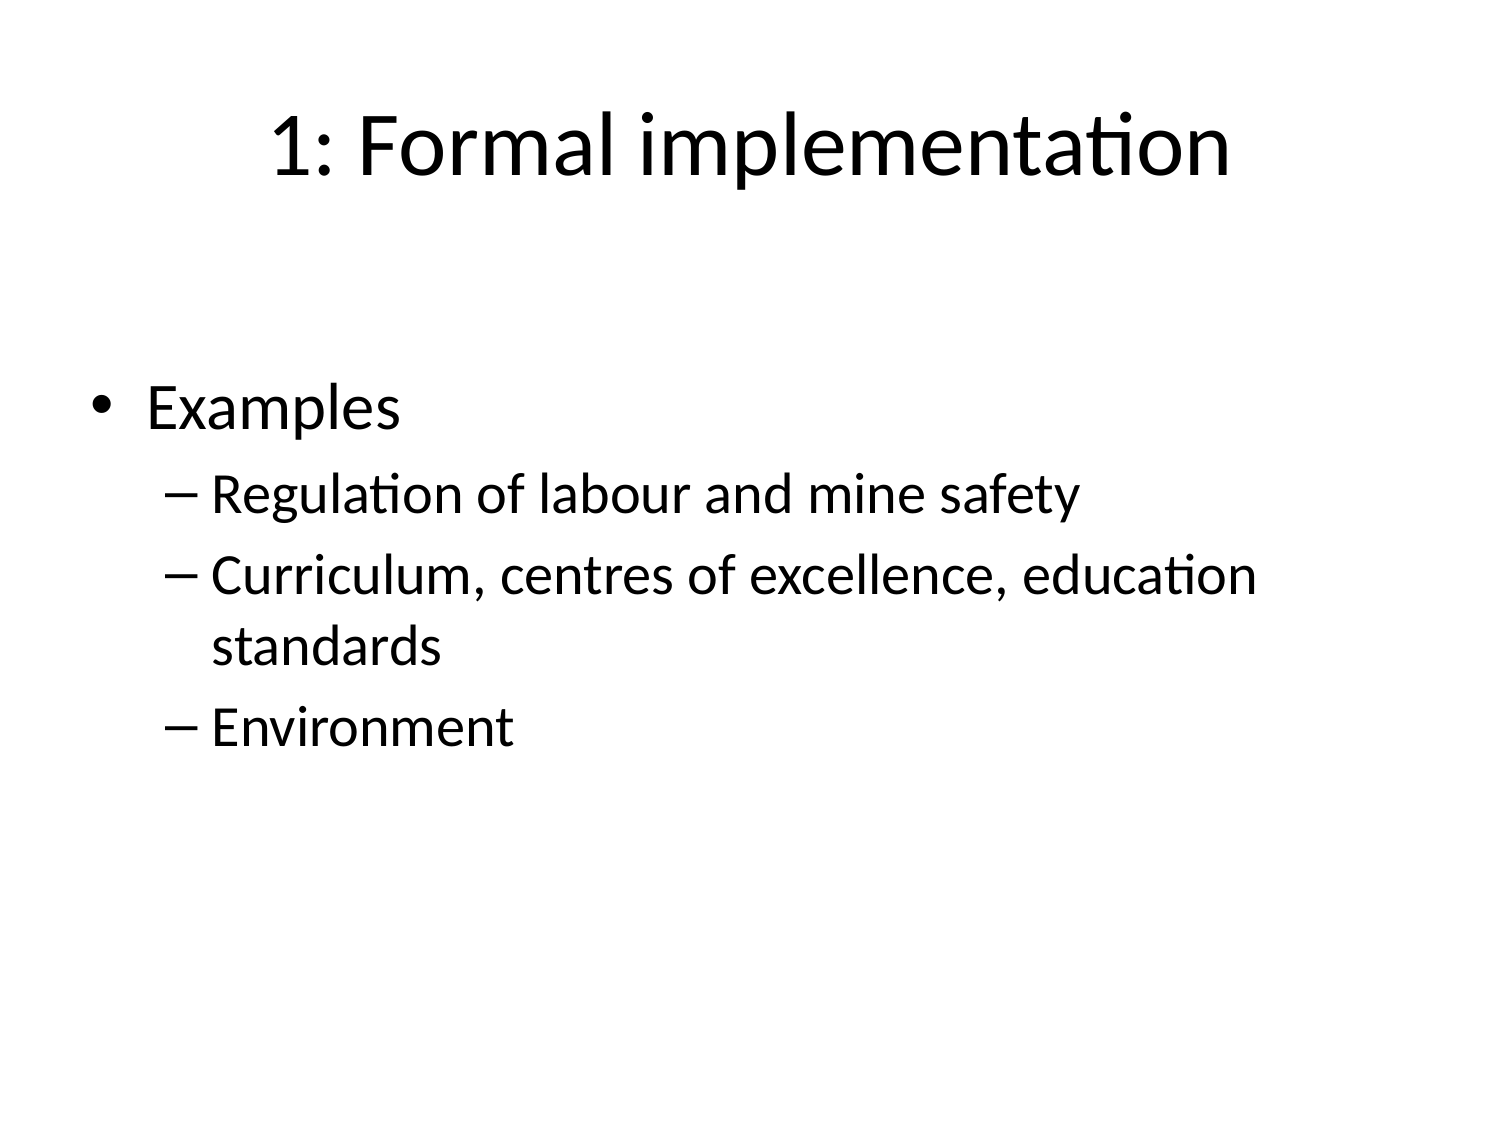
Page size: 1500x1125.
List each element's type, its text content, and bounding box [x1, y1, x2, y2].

title 1: Formal implementation [75, 45, 1425, 233]
list Examples Regulation of labour and mine safety Curriculum, centres of excellence, education standards Environment [75, 262, 1425, 1005]
